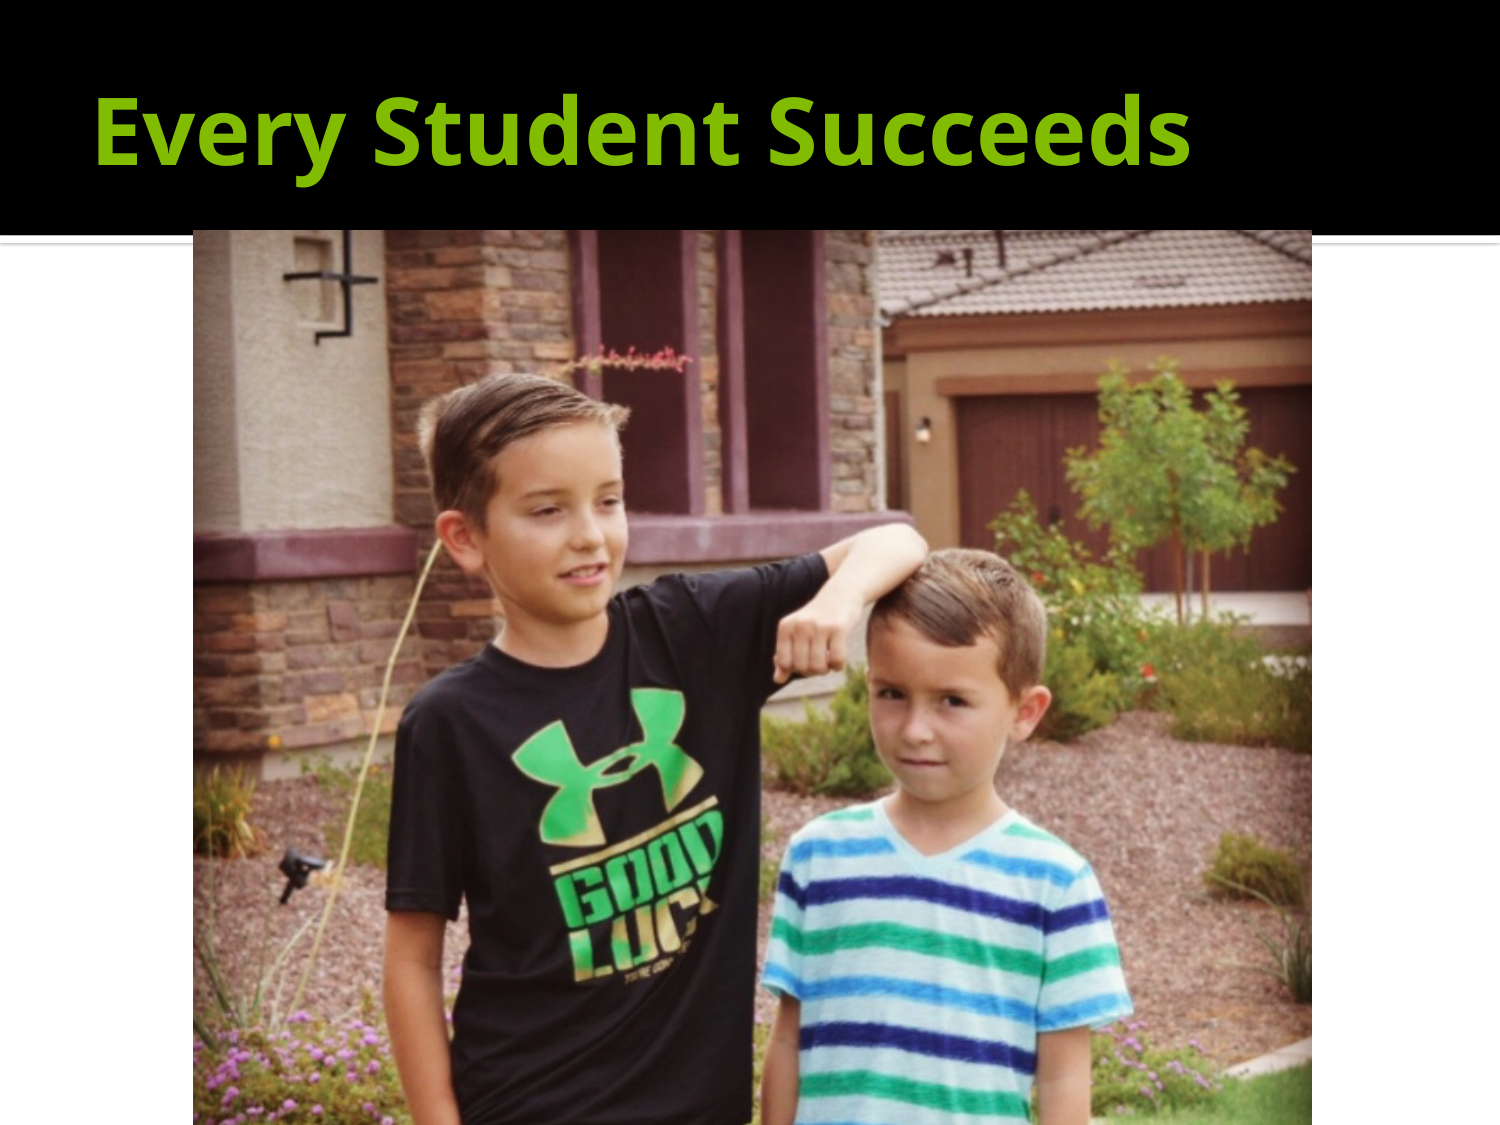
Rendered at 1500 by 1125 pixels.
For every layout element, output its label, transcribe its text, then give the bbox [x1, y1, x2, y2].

title Every Student Succeeds [75, 25, 1425, 231]
picture [193, 230, 1312, 1125]
